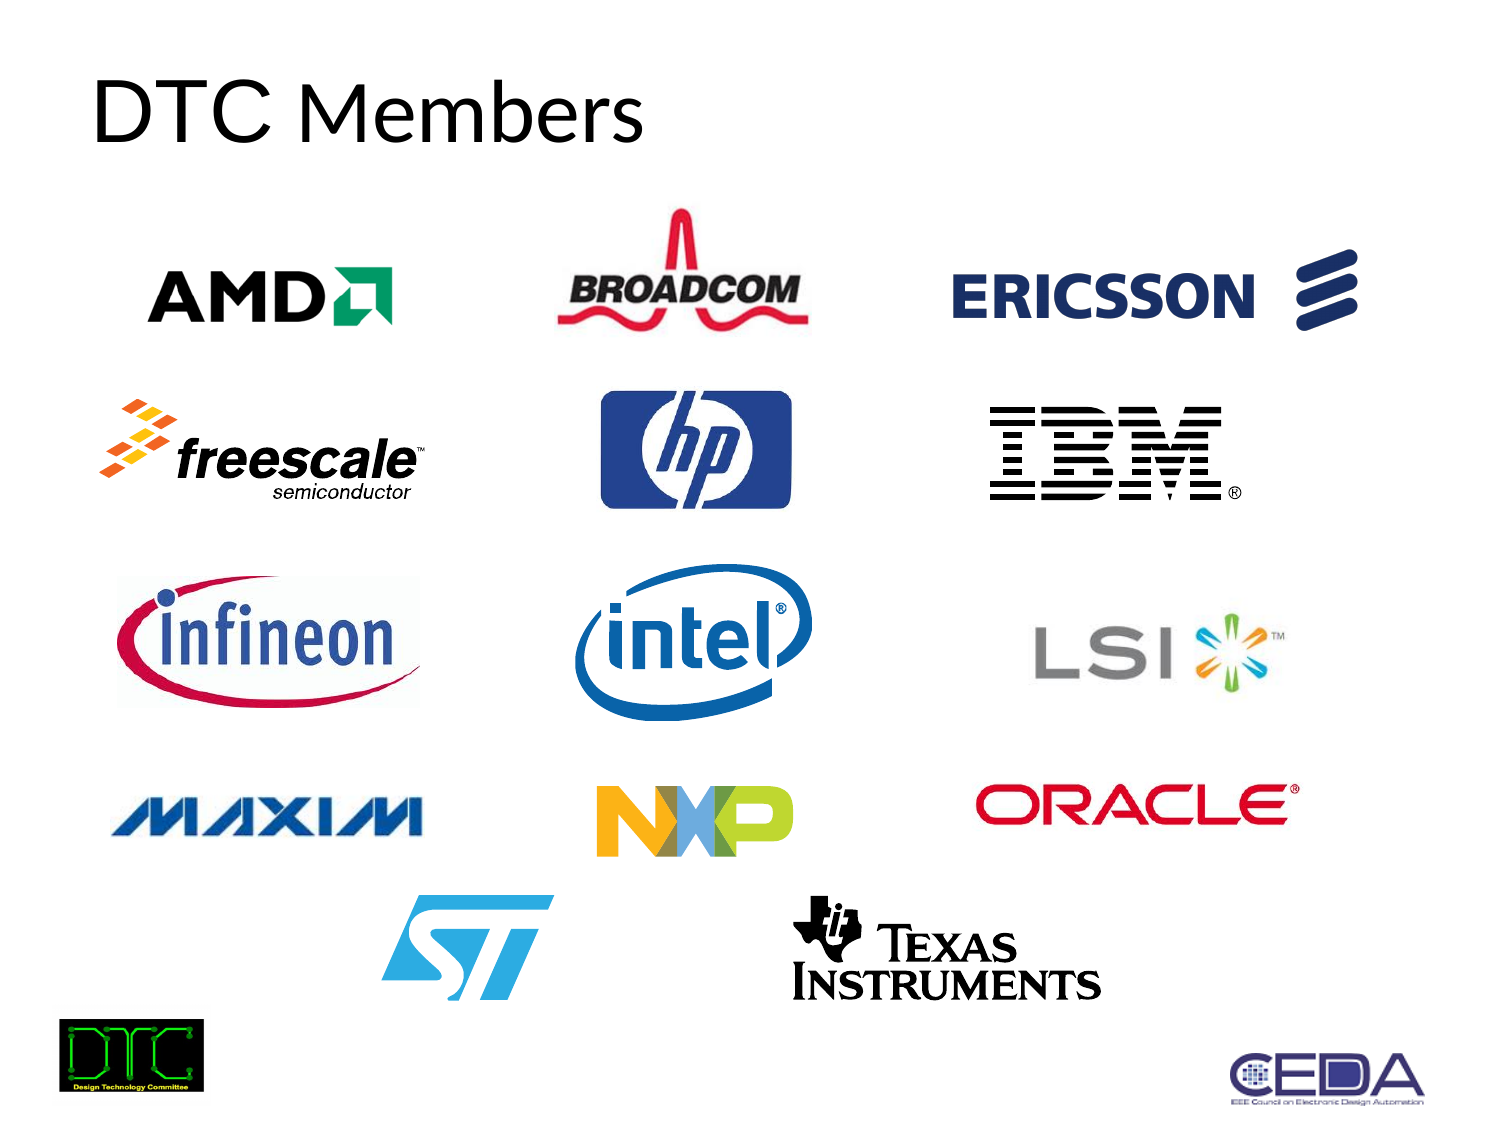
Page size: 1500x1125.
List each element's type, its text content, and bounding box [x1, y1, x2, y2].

picture [1230, 1053, 1425, 1106]
picture [554, 190, 813, 513]
picture [117, 237, 421, 355]
picture [380, 895, 555, 1001]
picture [596, 785, 794, 857]
picture [52, 1004, 211, 1106]
picture [99, 398, 425, 500]
picture [117, 576, 420, 708]
picture [946, 248, 1360, 334]
picture [575, 562, 813, 721]
picture [946, 769, 1327, 848]
title DTC Members [75, 45, 1425, 168]
picture [989, 405, 1242, 501]
picture [792, 895, 1102, 1002]
picture [985, 563, 1319, 744]
picture [110, 754, 425, 881]
